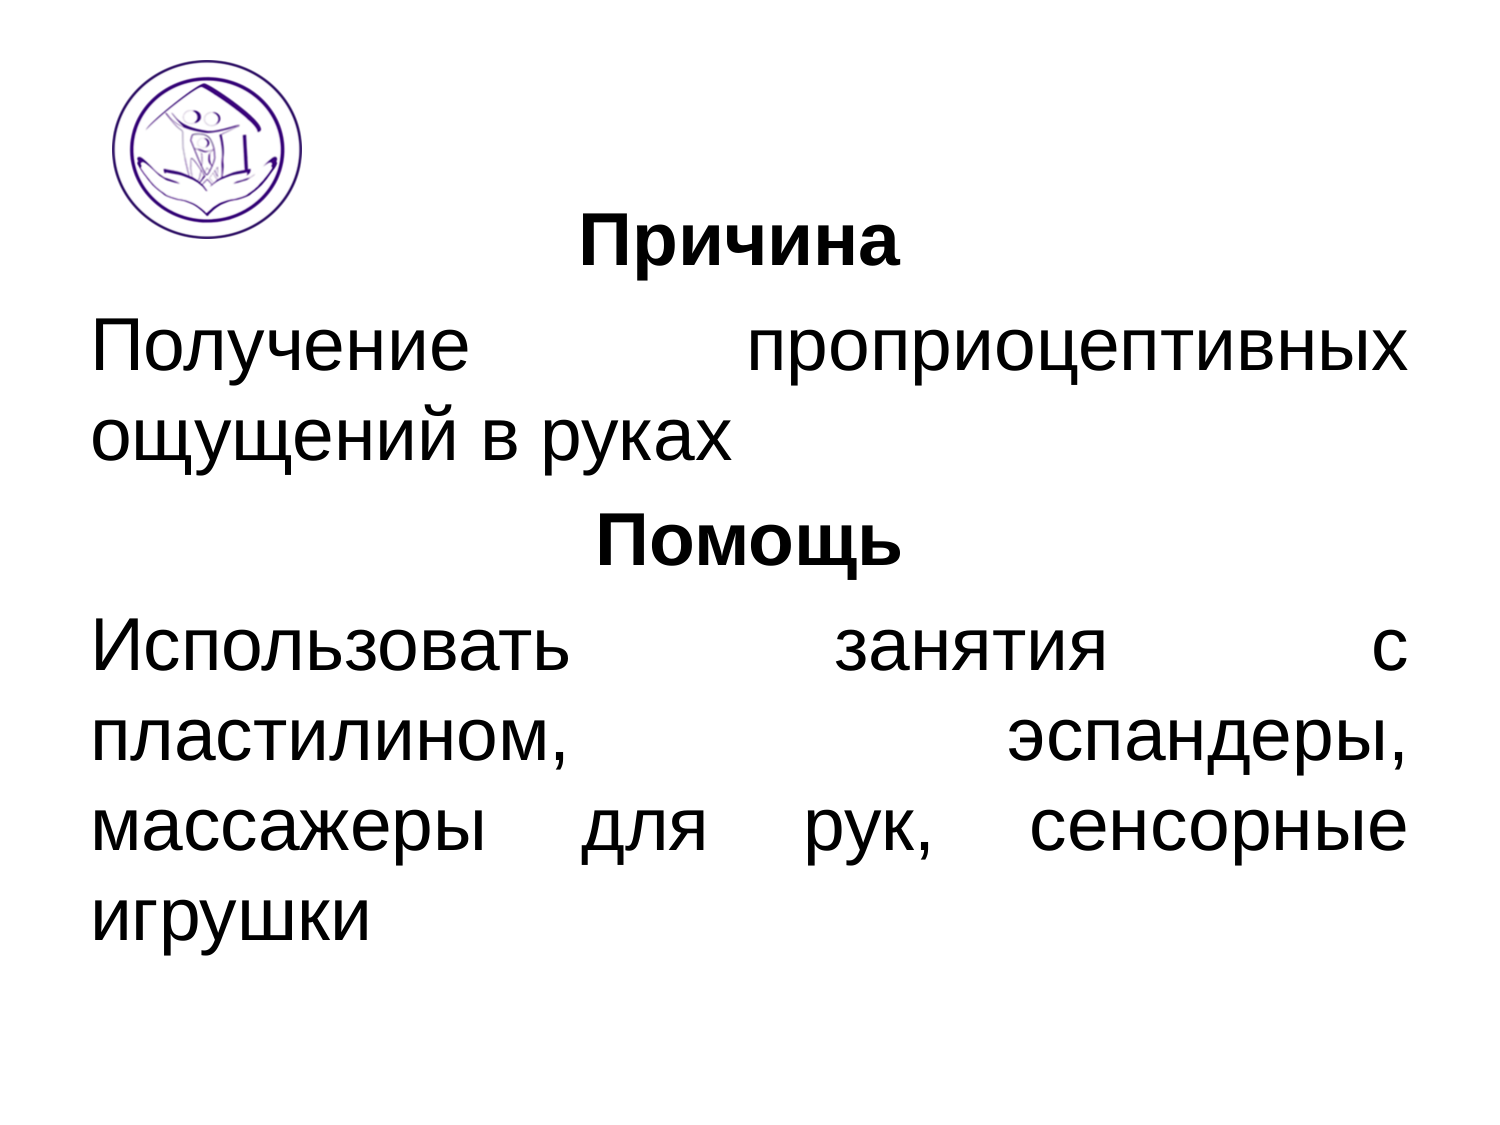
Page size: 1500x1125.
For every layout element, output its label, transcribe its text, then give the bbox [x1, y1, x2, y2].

list Причина Получение проприоцептивных ощущений в руках Помощь Использовать занятия с пластилином, эспандеры, массажеры для рук, сенсорные игрушки [75, 78, 1425, 1005]
picture [111, 59, 302, 239]
